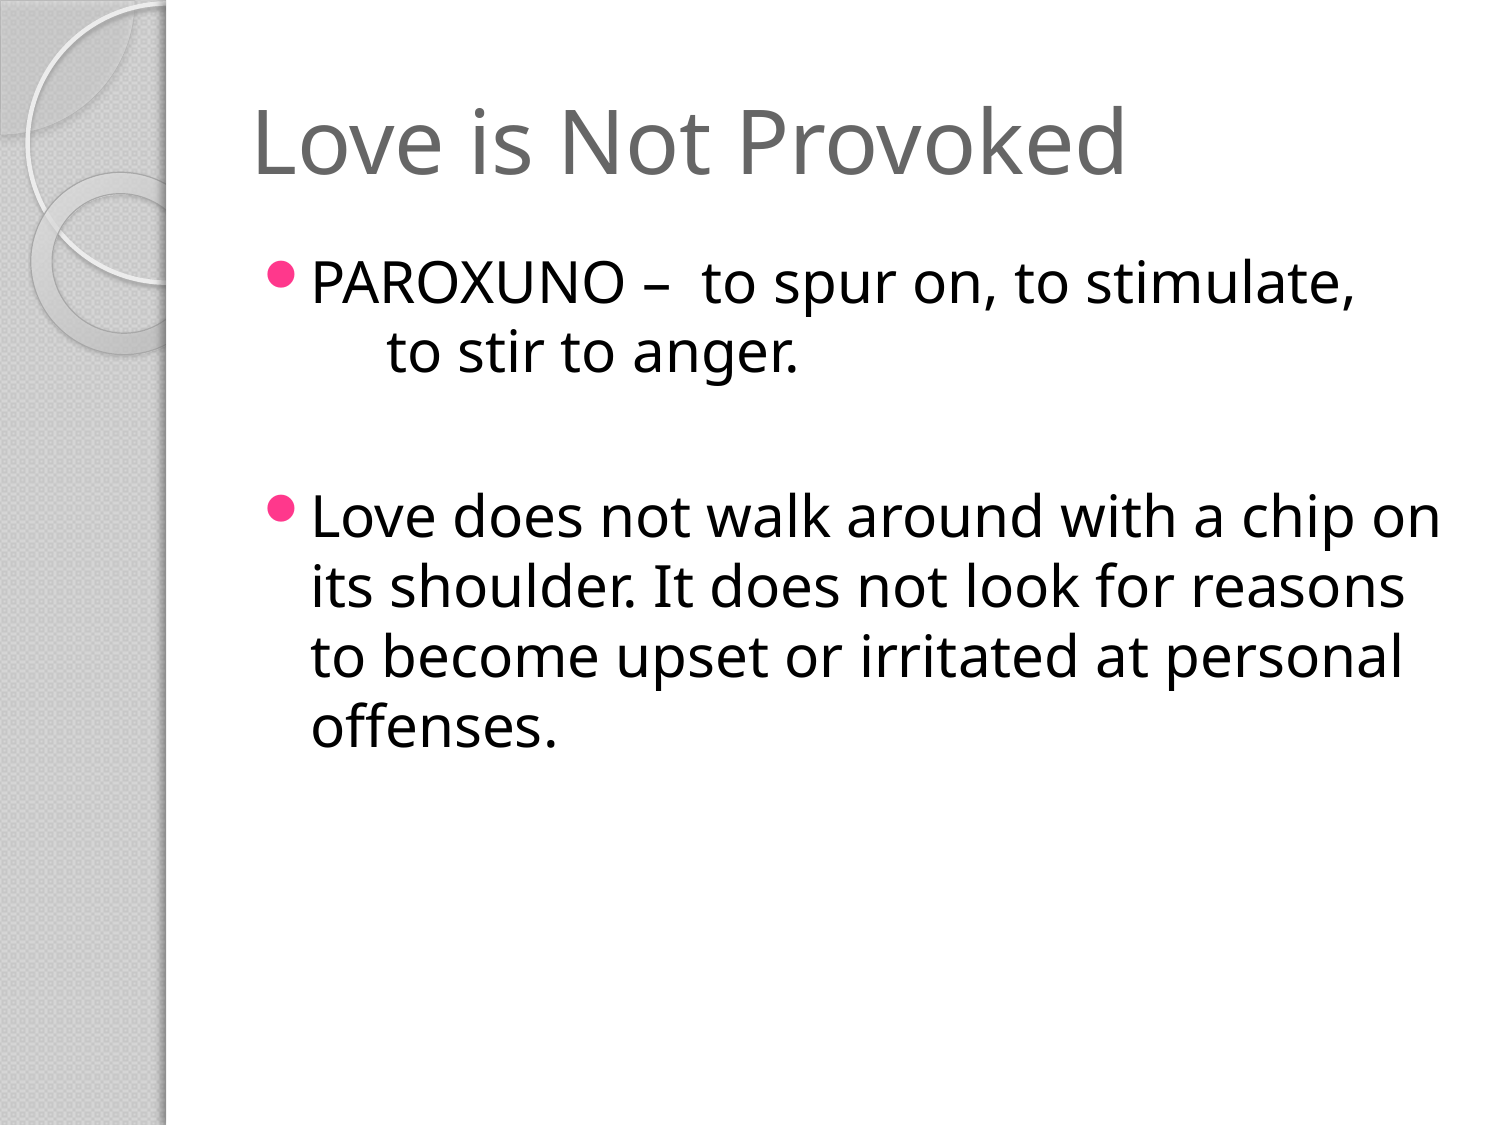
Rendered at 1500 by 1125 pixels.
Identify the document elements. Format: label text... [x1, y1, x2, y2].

list PAROXUNO – to spur on, to stimulate, to stir to anger. Love does not walk around with a chip on its shoulder. It does not look for reasons to become upset or irritated at personal offenses. [235, 237, 1466, 1025]
title Love is Not Provoked [235, 45, 1466, 233]
